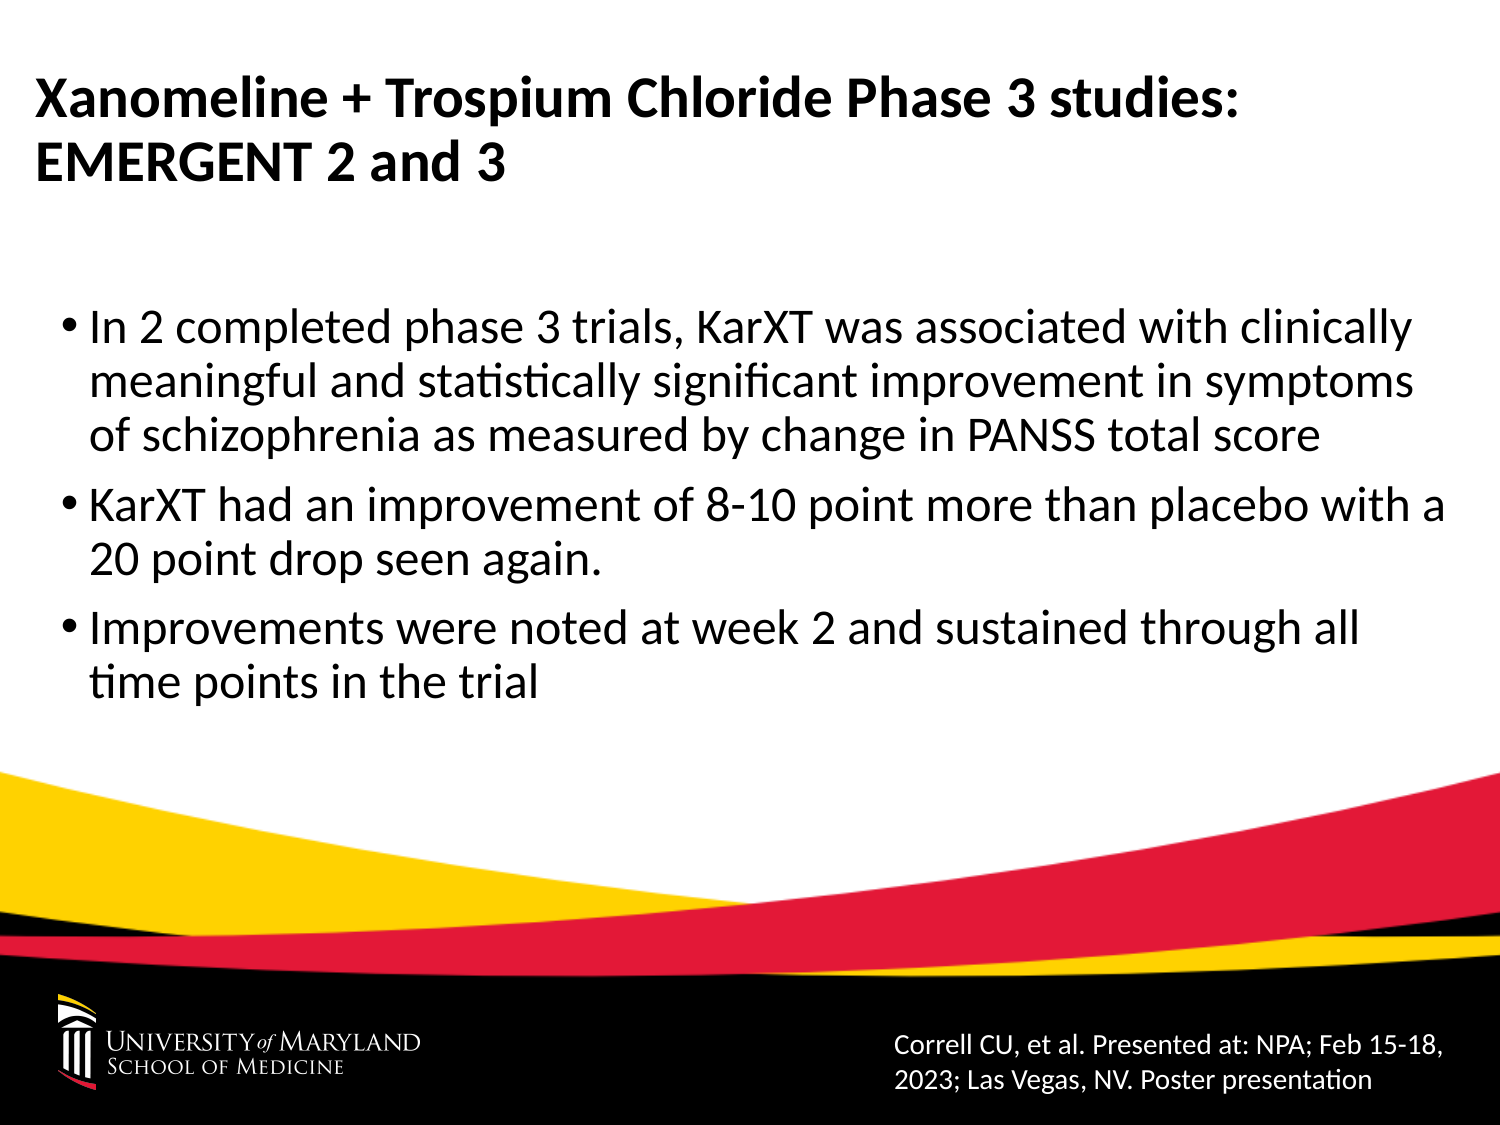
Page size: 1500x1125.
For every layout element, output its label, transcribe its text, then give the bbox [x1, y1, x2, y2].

picture [58, 999, 420, 1090]
text_box Correll CU, et al. Presented at: NPA; Feb 15-18, 2023; Las Vegas, NV. Poster presentation [879, 1017, 1478, 1103]
list In 2 completed phase 3 trials, KarXT was associated with clinically meaningful and statistically significant improvement in symptoms of schizophrenia as measured by change in PANSS total score KarXT had an improvement of 8-10 point more than placebo with a 20 point drop seen again. Improvements were noted at week 2 and sustained through all time points in the trial [45, 293, 1478, 999]
title Xanomeline + Trospium Chloride Phase 3 studies: EMERGENT 2 and 3 [20, 56, 1453, 275]
